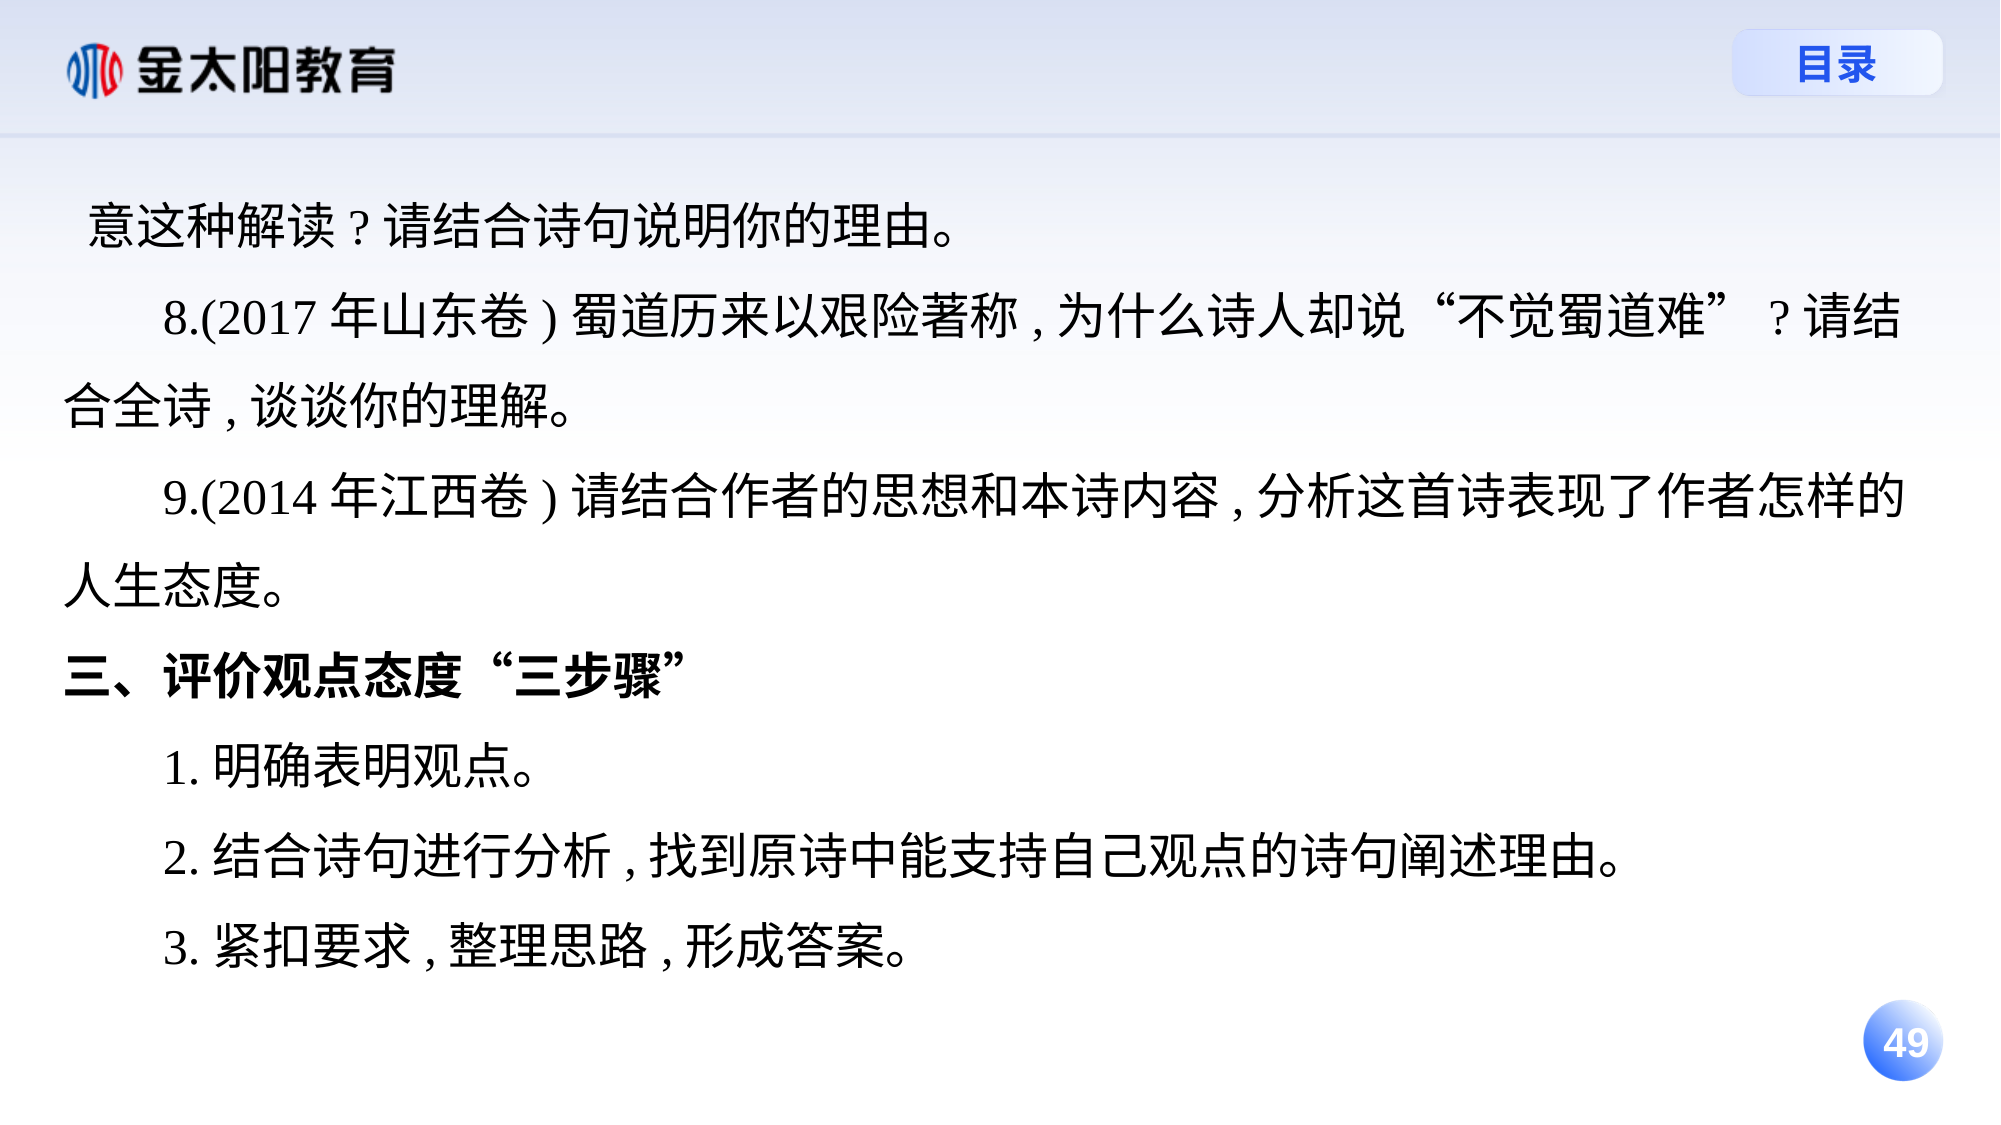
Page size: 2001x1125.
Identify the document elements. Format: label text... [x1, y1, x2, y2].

picture [0, 0, 2000, 1125]
text_box 意这种解读?请结合诗句说明你的理由。 8.(2017年山东卷)蜀道历来以艰险著称,为什么诗人却说“不觉蜀道难”?请结合全诗,谈谈你的理解。 9.(2014年江西卷)请结合作者的思想和本诗内容,分析这首诗表现了作者怎样的人生态度。 三、评价观点态度“三步骤” 1.明确表明观点。 2.结合诗句进行分析,找到原诗中能支持自己观点的诗句阐述理由。 3.紧扣要求,整理思路,形成答案。 [62, 164, 1937, 746]
